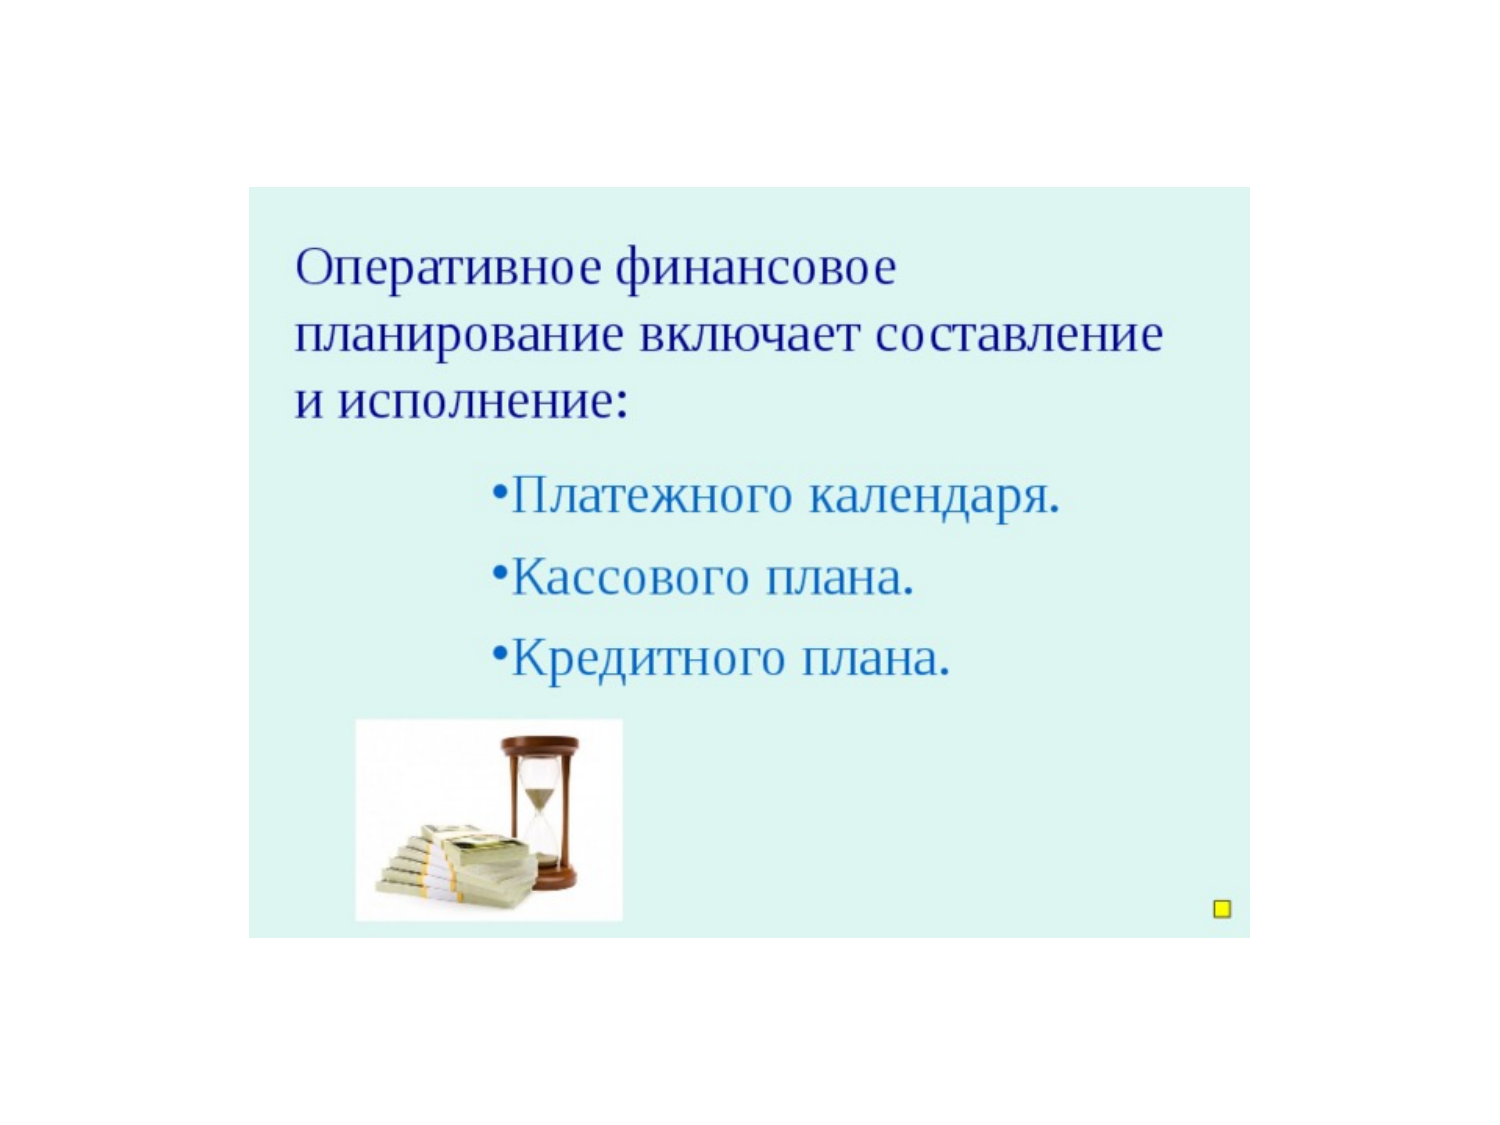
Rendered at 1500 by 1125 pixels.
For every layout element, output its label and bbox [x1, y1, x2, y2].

picture [249, 187, 1251, 938]
